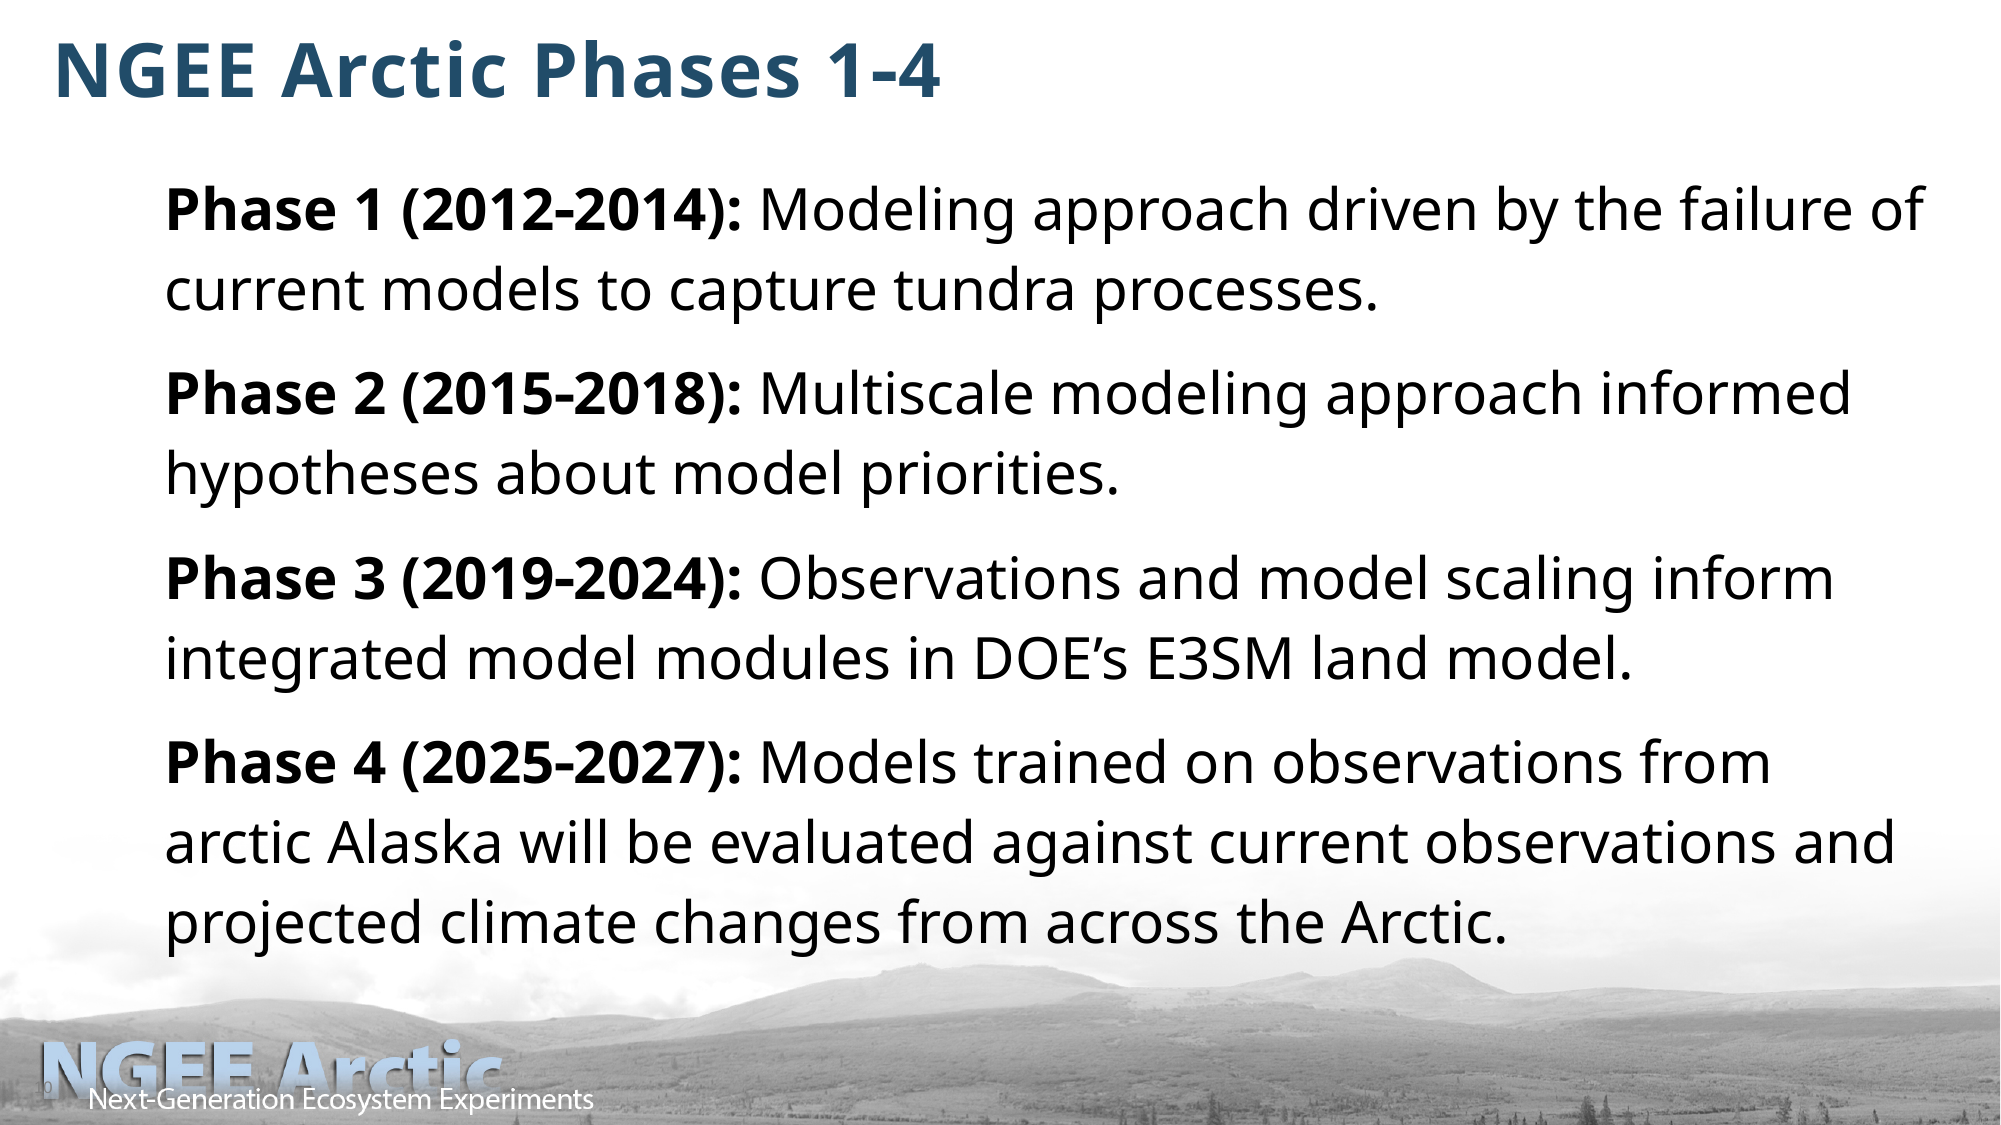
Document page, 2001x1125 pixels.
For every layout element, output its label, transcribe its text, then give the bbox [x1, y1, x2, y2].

picture [0, 0, 2001, 1125]
text_box Phase 1 (20122014): Modeling approach driven by the failure of current models to capture tundra processes. Phase 2 (20152018): Multiscale modeling approach informed hypotheses about model priorities. Phase 3 (20192024): Observations and model scaling inform integrated model modules in DOE’s E3SM land model. Phase 4 (20252027): Models trained on observations from arctic Alaska will be evaluated against current observations and projected climate changes from across the Arctic. [149, 155, 1942, 1022]
title NGEE Arctic Phases 14 [0, 0, 2000, 151]
